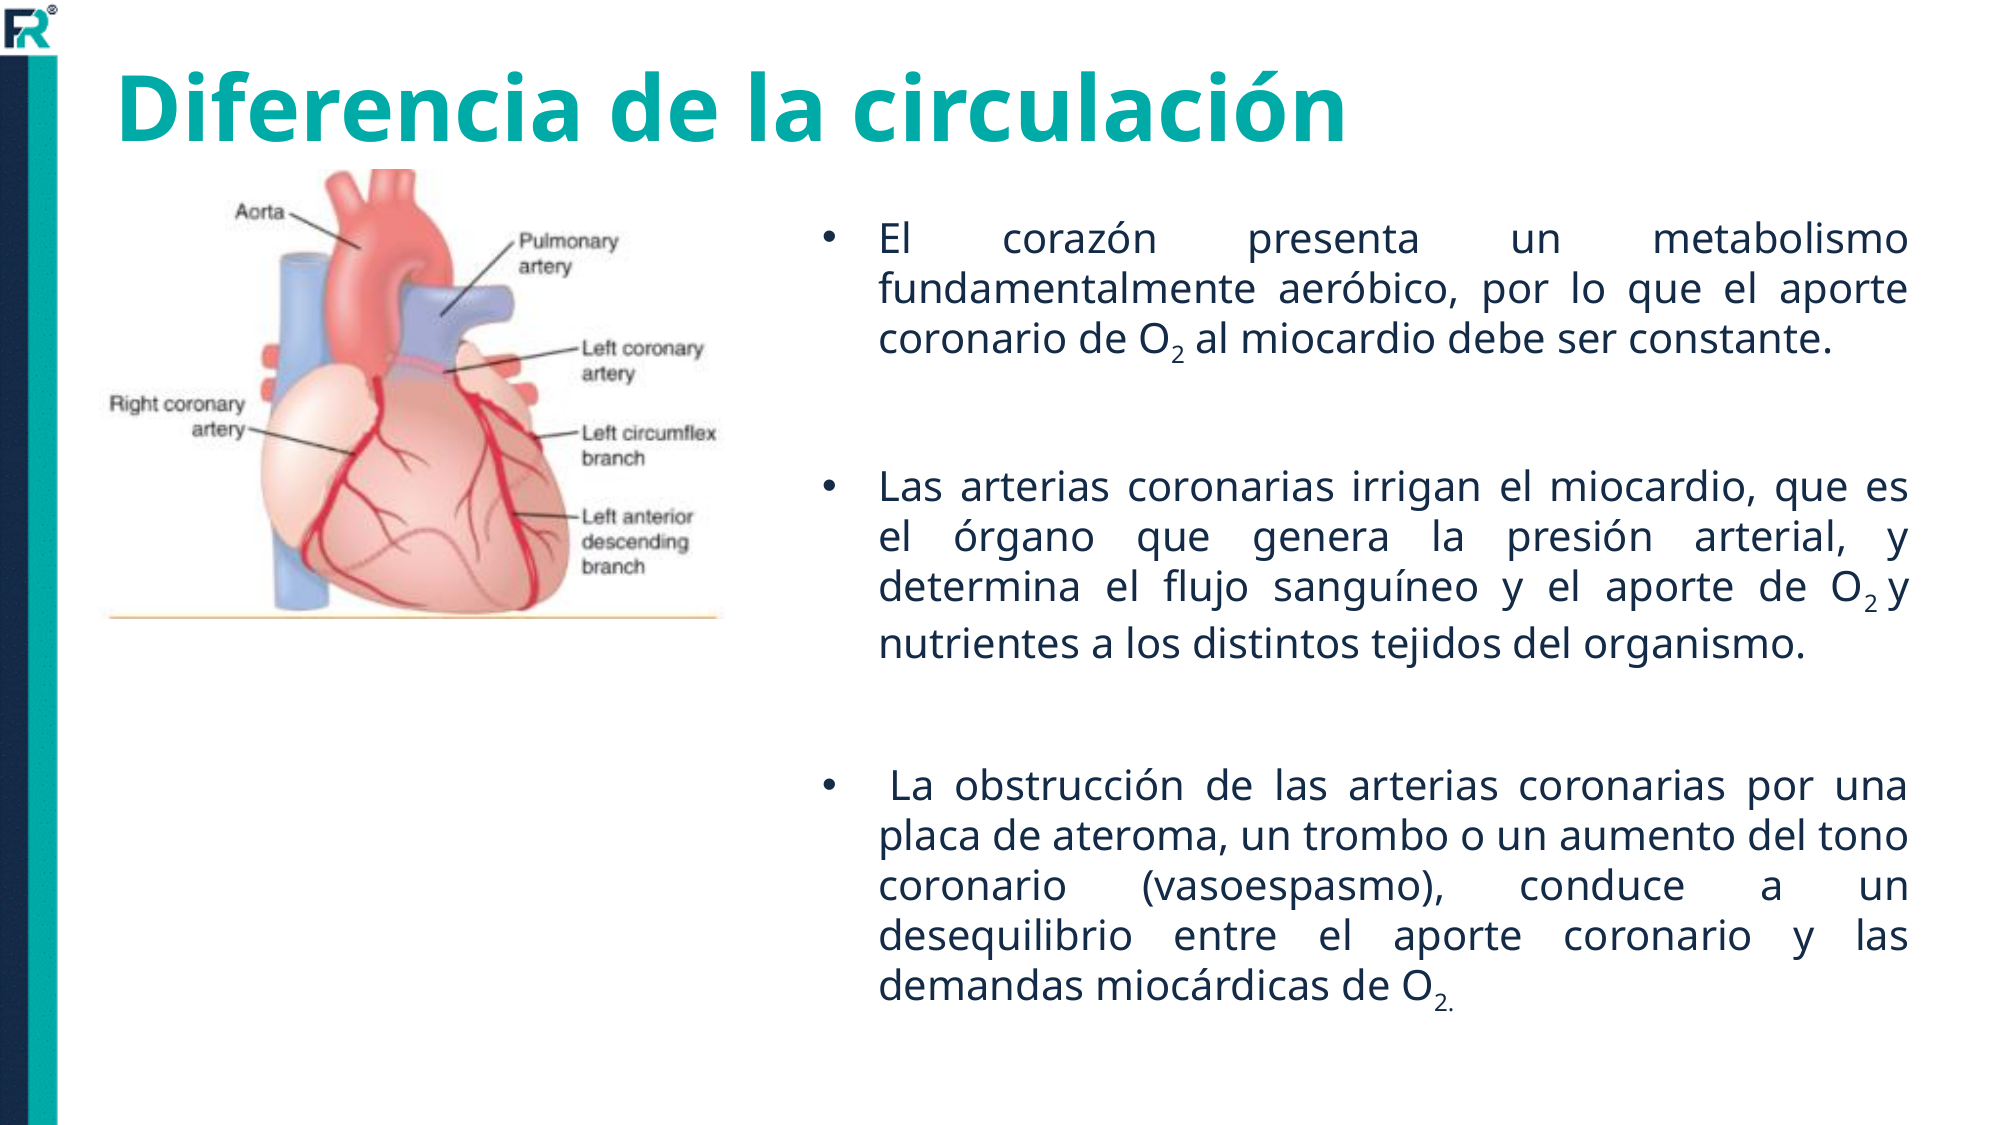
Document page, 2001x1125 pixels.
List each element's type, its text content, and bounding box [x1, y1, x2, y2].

picture [0, 0, 2001, 1125]
list El corazón presenta un metabolismo fundamentalmente aeróbico, por lo que el aporte coronario de O2 al miocardio debe ser constante. Las arterias coronarias irrigan el miocardio, que es el órgano que genera la presión arterial, y determina el flujo sanguíneo y el aporte de O2 y nutrientes a los distintos tejidos del organismo. La obstrucción de las arterias coronarias por una placa de ateroma, un trombo o un aumento del tono coronario (vasoespasmo), conduce a un desequilibrio entre el aporte coronario y las demandas miocárdicas de O2. [788, 204, 1925, 974]
title Diferencia de la circulación [99, 3, 1825, 221]
